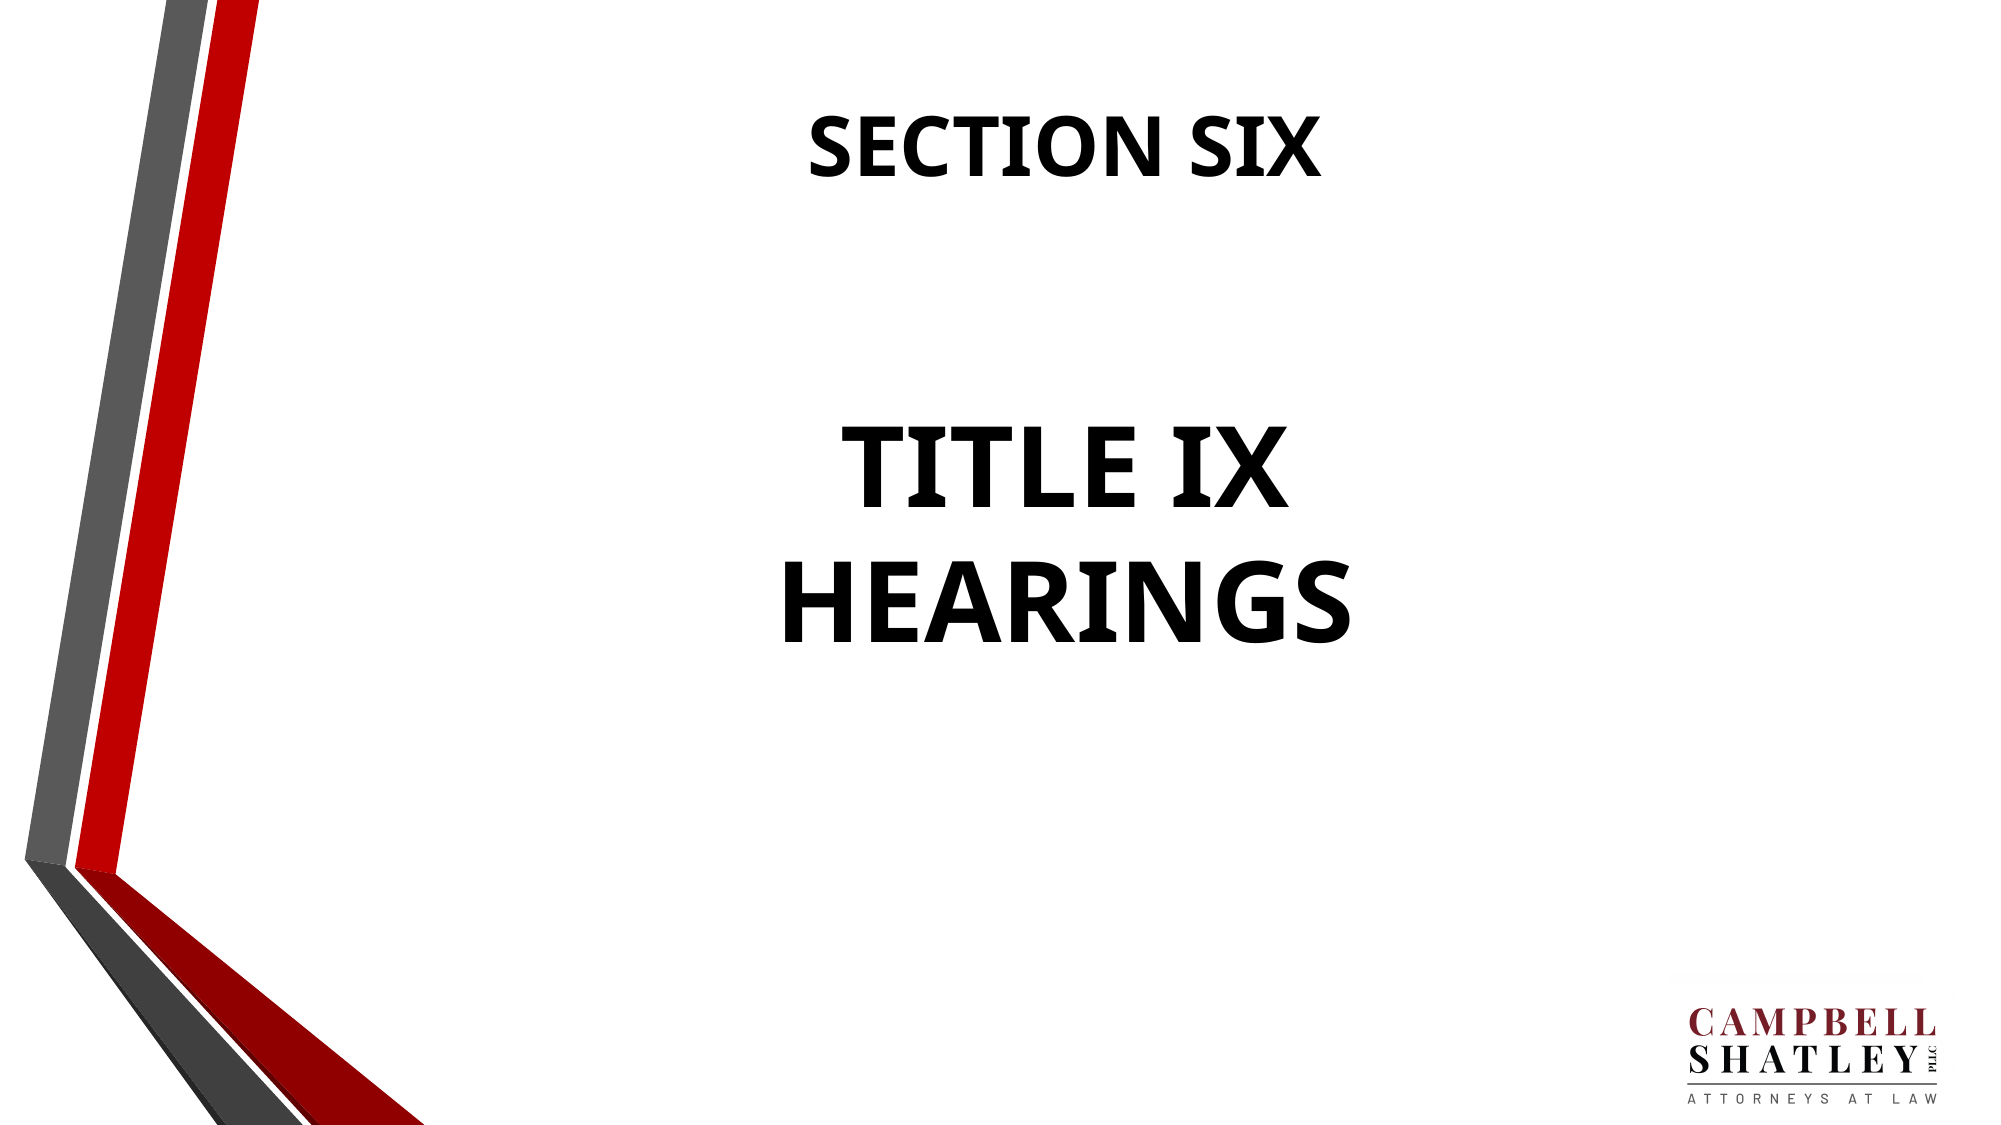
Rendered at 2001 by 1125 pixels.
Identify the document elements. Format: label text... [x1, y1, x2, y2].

picture [1667, 973, 1957, 1125]
list TITLE IX HEARINGS [243, 387, 1887, 892]
title SECTION SIX [243, 63, 1887, 224]
